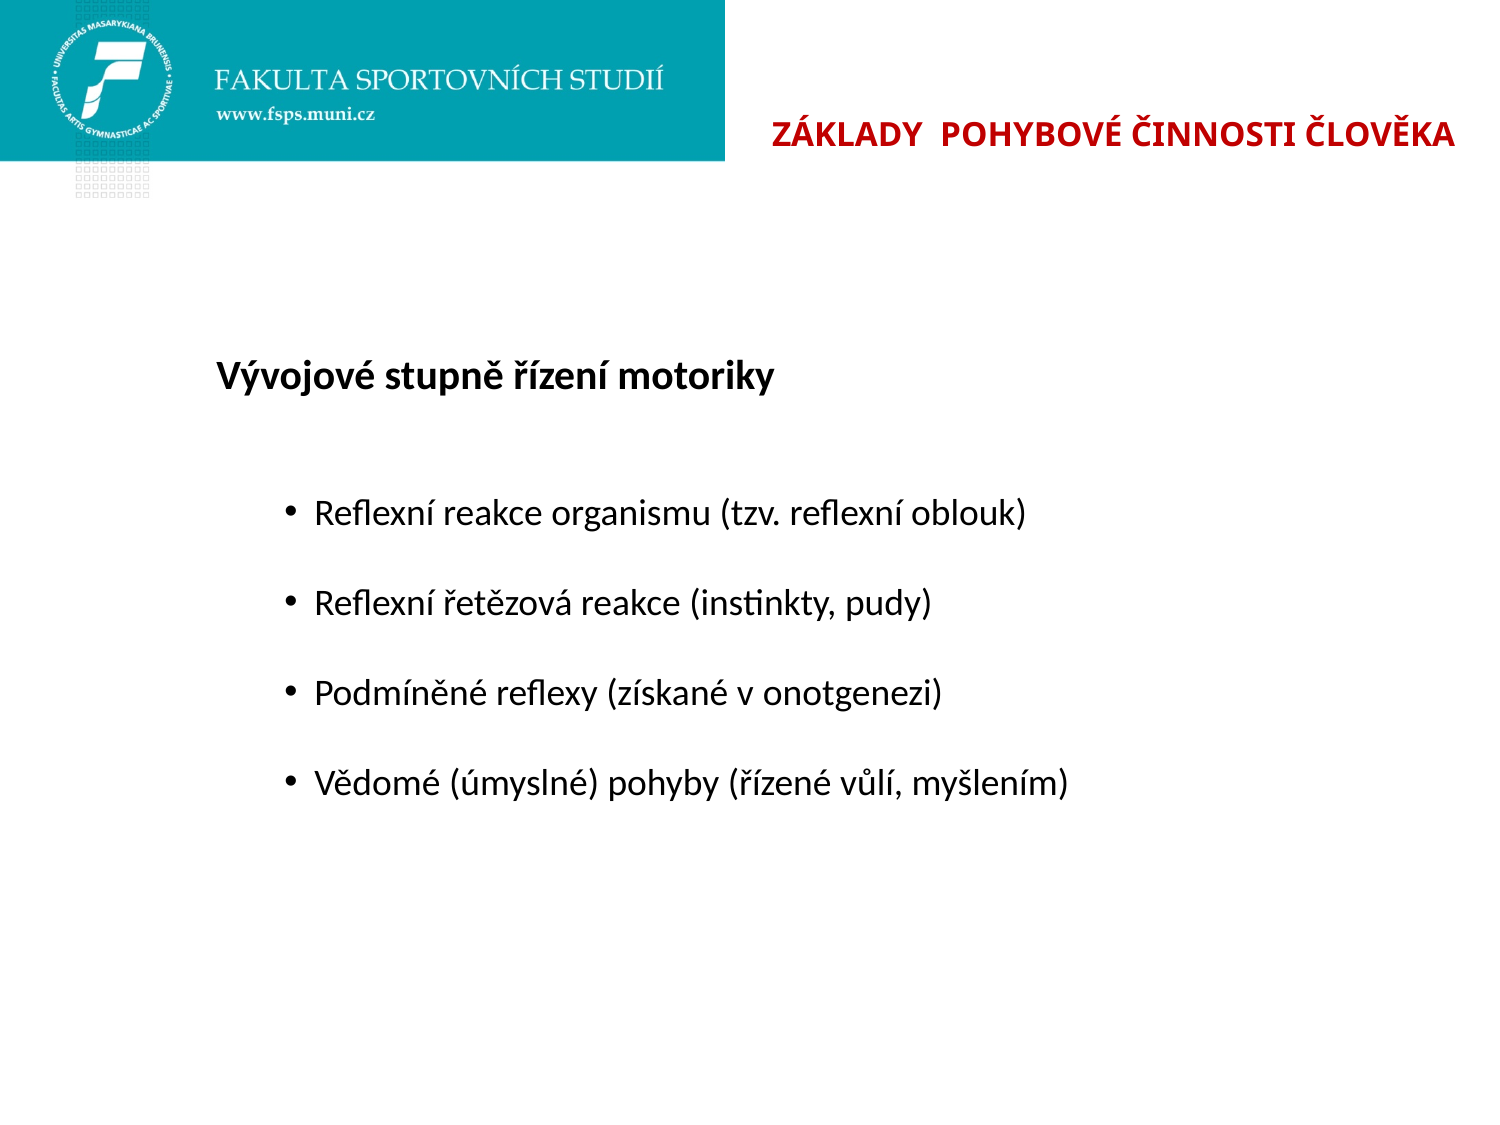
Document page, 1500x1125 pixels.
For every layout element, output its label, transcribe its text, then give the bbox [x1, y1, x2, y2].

text_box ZÁKLADY POHYBOVÉ ČINNOSTI ČLOVĚKA [757, 105, 1472, 161]
text_box Vývojové stupně řízení motoriky [201, 340, 791, 405]
picture [0, 0, 725, 200]
text_box Reflexní reakce organismu (tzv. reflexní oblouk) Reflexní řetězová reakce (instinkty, pudy) Podmíněné reflexy (získané v onotgenezi) Vědomé (úmyslné) pohyby (řízené vůlí, myšlením) [269, 480, 1161, 811]
